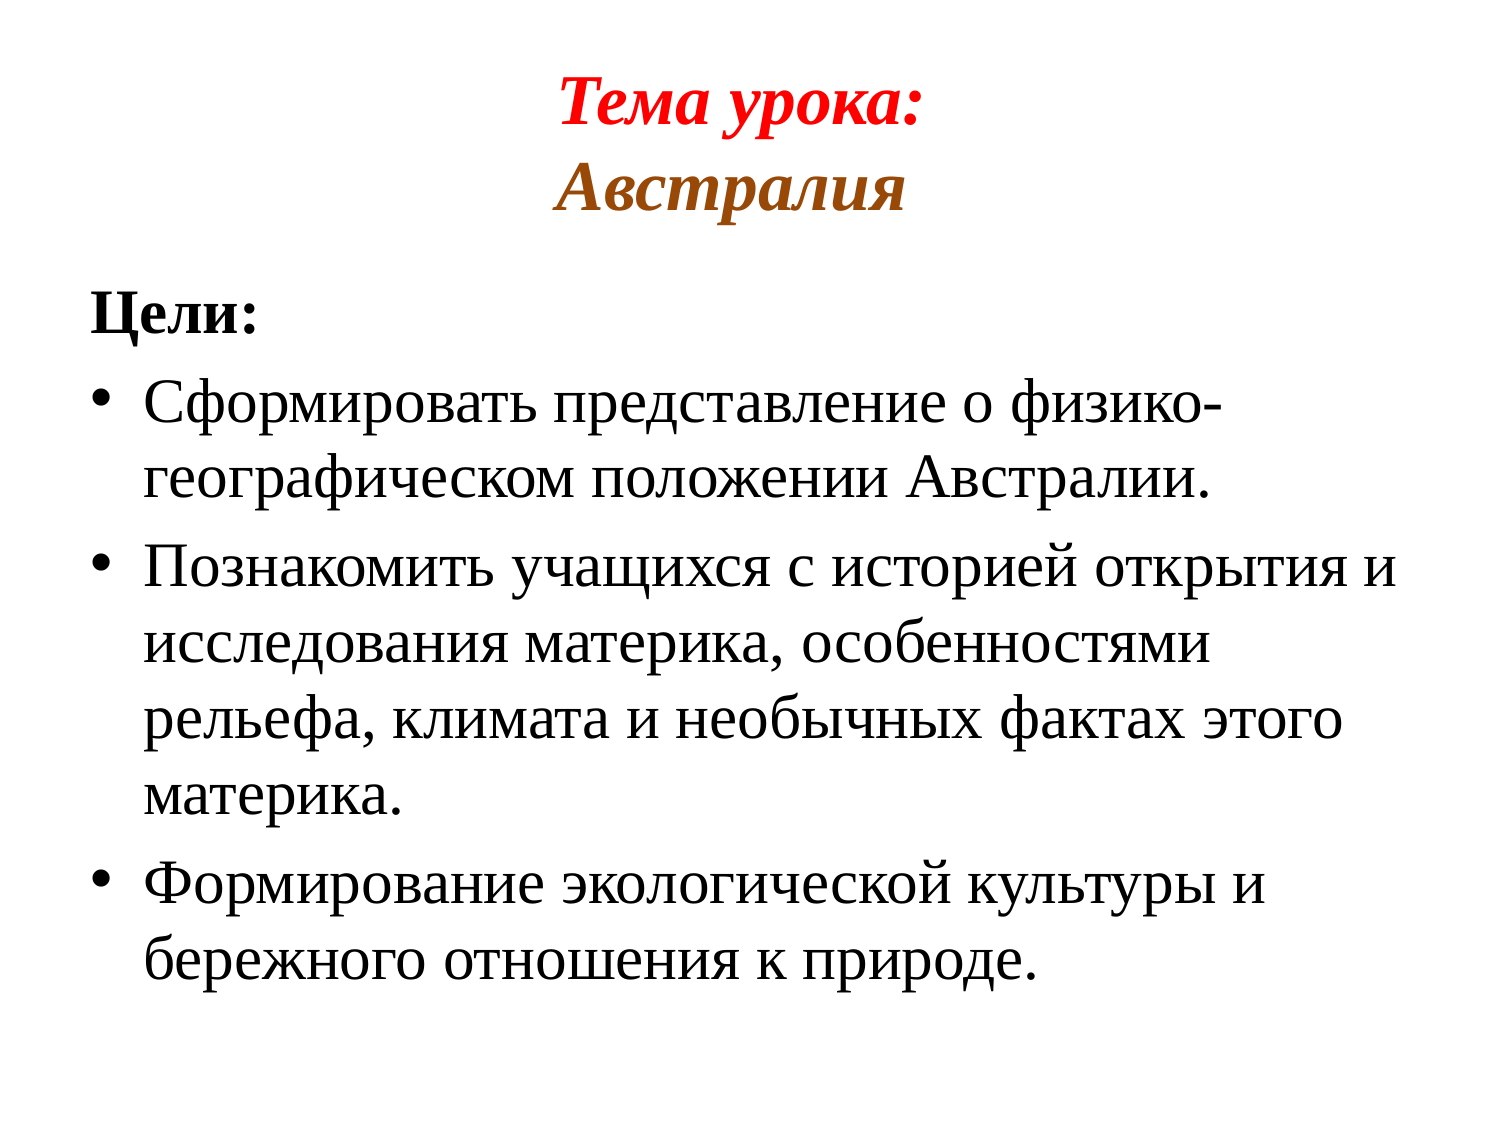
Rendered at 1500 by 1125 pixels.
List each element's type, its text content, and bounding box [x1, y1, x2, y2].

title Тема урока: Австралия [75, 45, 1425, 233]
list Цели: Сформировать представление о физико-географическом положении Австралии. Познакомить учащихся с историей открытия и исследования материка, особенностями рельефа, климата и необычных фактах этого материка. Формирование экологической культуры и бережного отношения к природе. [75, 262, 1425, 1005]
